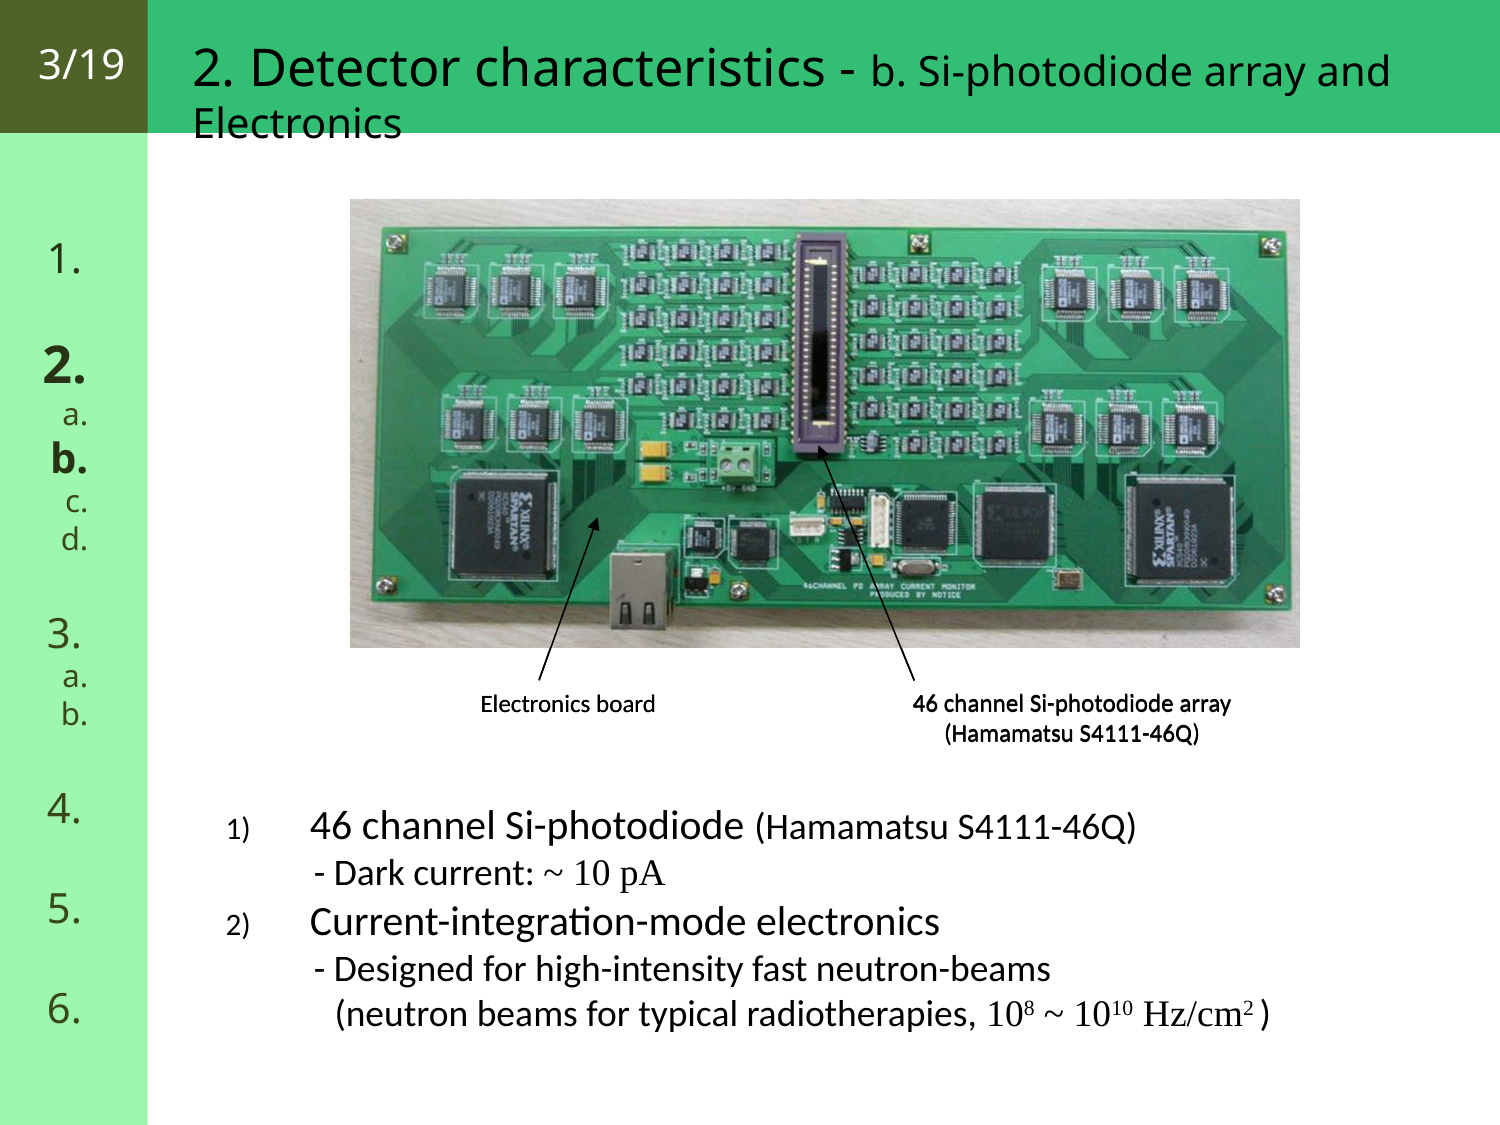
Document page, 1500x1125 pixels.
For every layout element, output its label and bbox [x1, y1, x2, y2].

text_box [0, 0, 1500, 1125]
